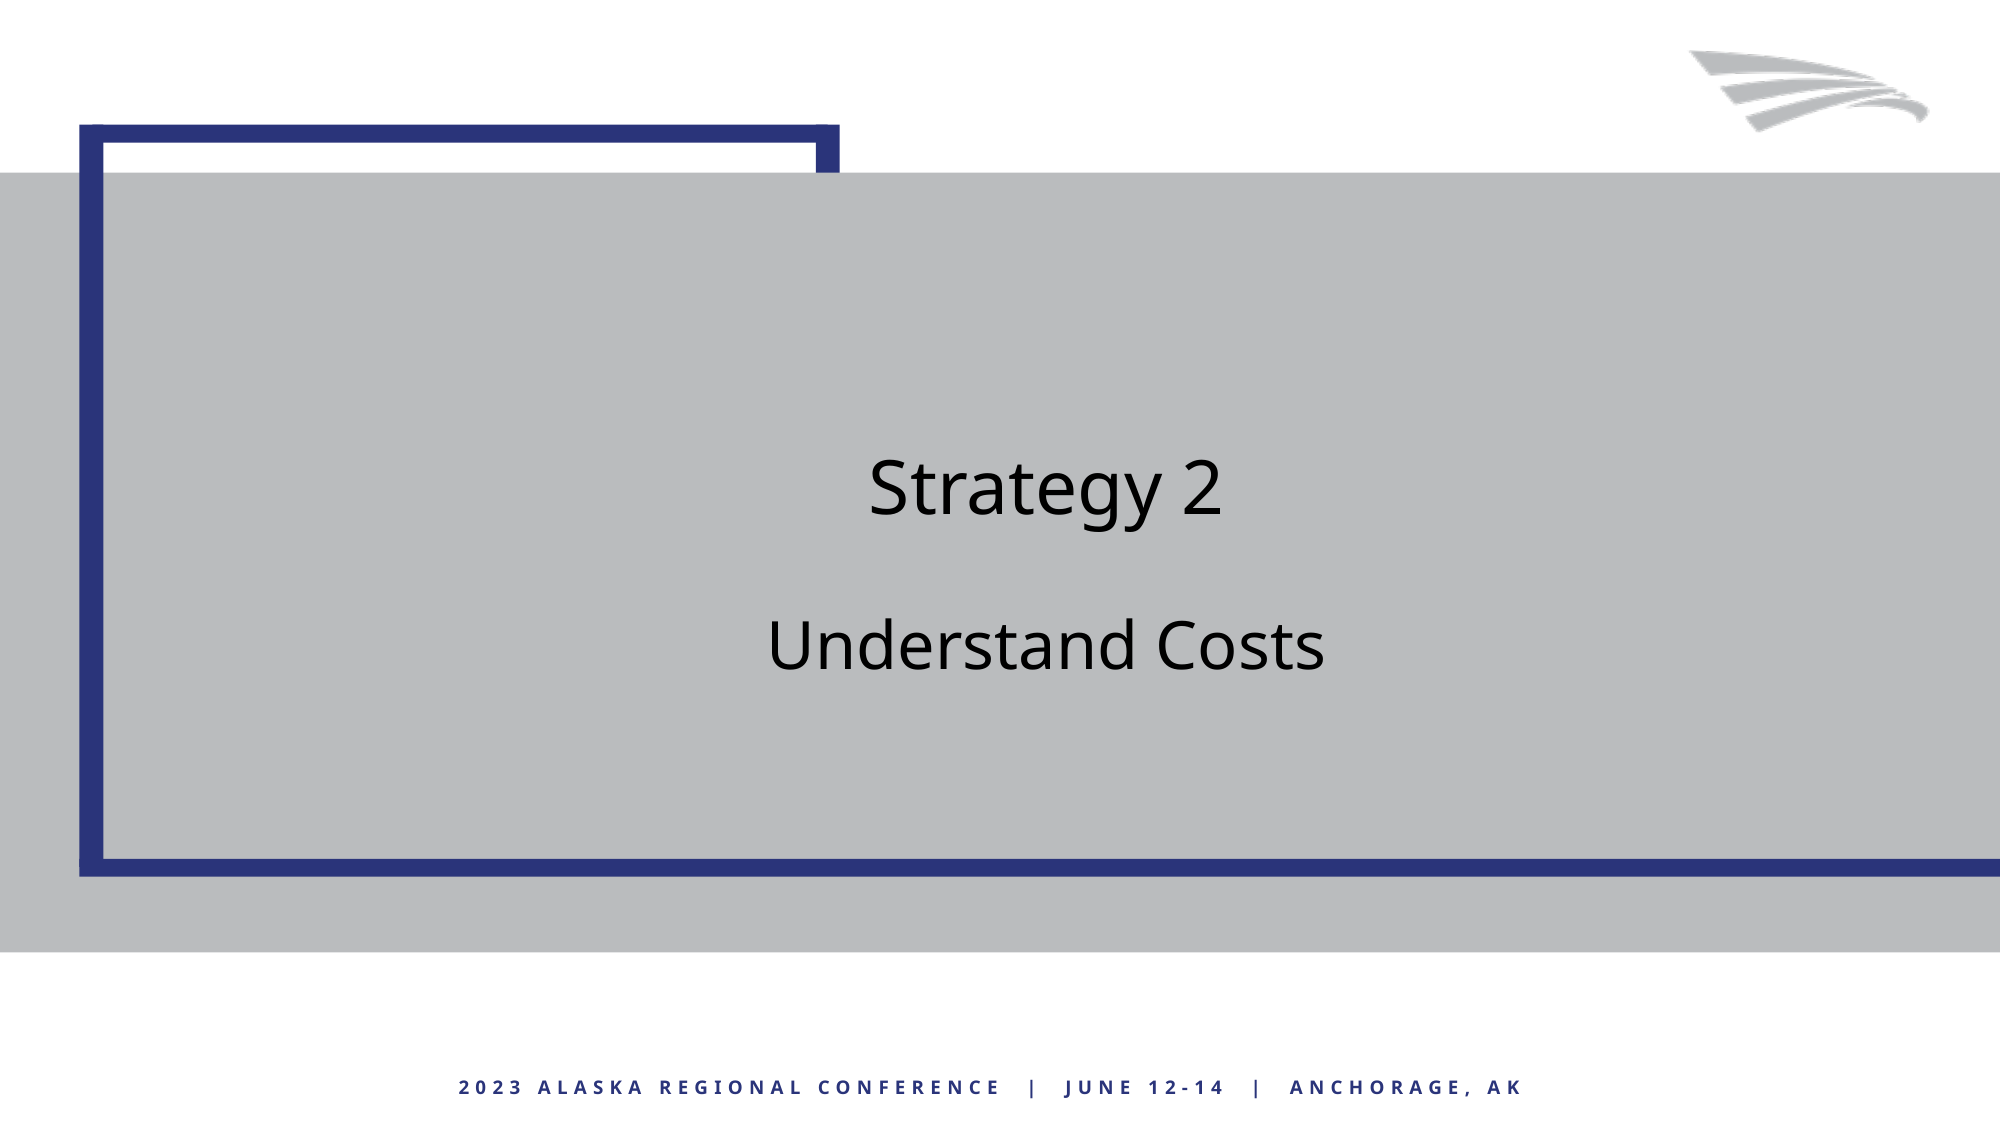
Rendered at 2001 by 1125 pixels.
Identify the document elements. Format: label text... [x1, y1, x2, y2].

picture [1617, 50, 2001, 186]
list Strategy 2 Understand Costs [185, 442, 1909, 718]
